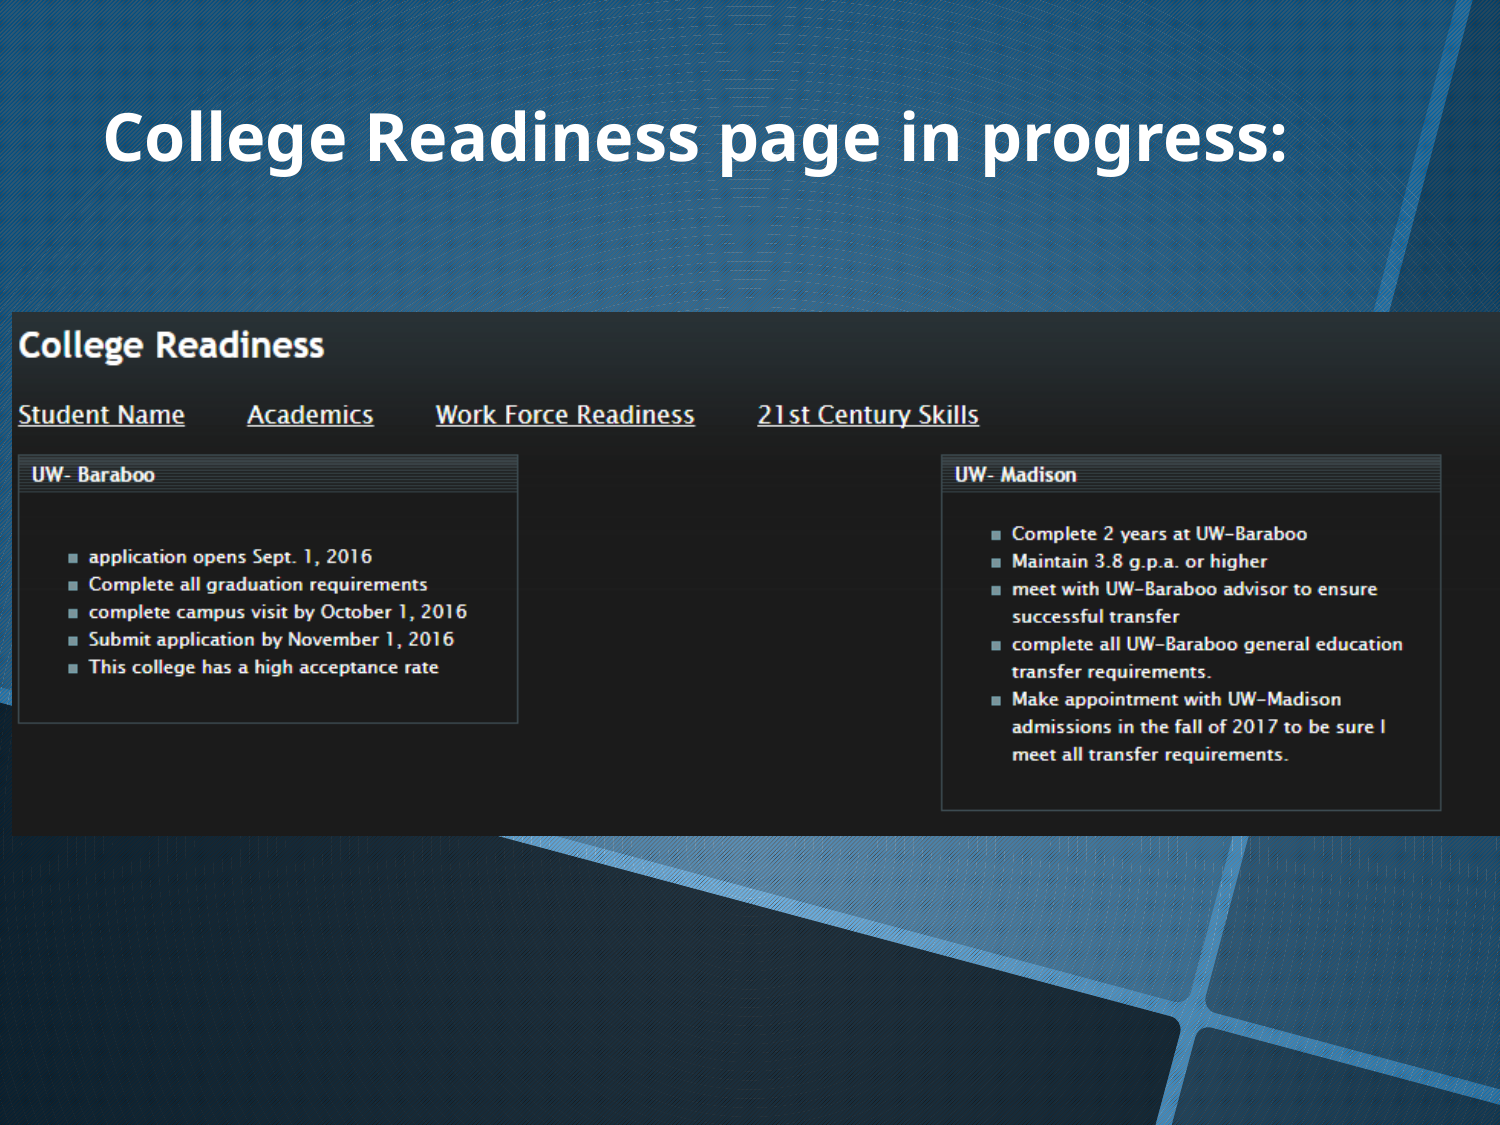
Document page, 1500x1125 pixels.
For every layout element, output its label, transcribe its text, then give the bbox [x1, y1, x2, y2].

picture [11, 311, 1500, 837]
text_box College Readiness page in progress: [87, 87, 1375, 183]
